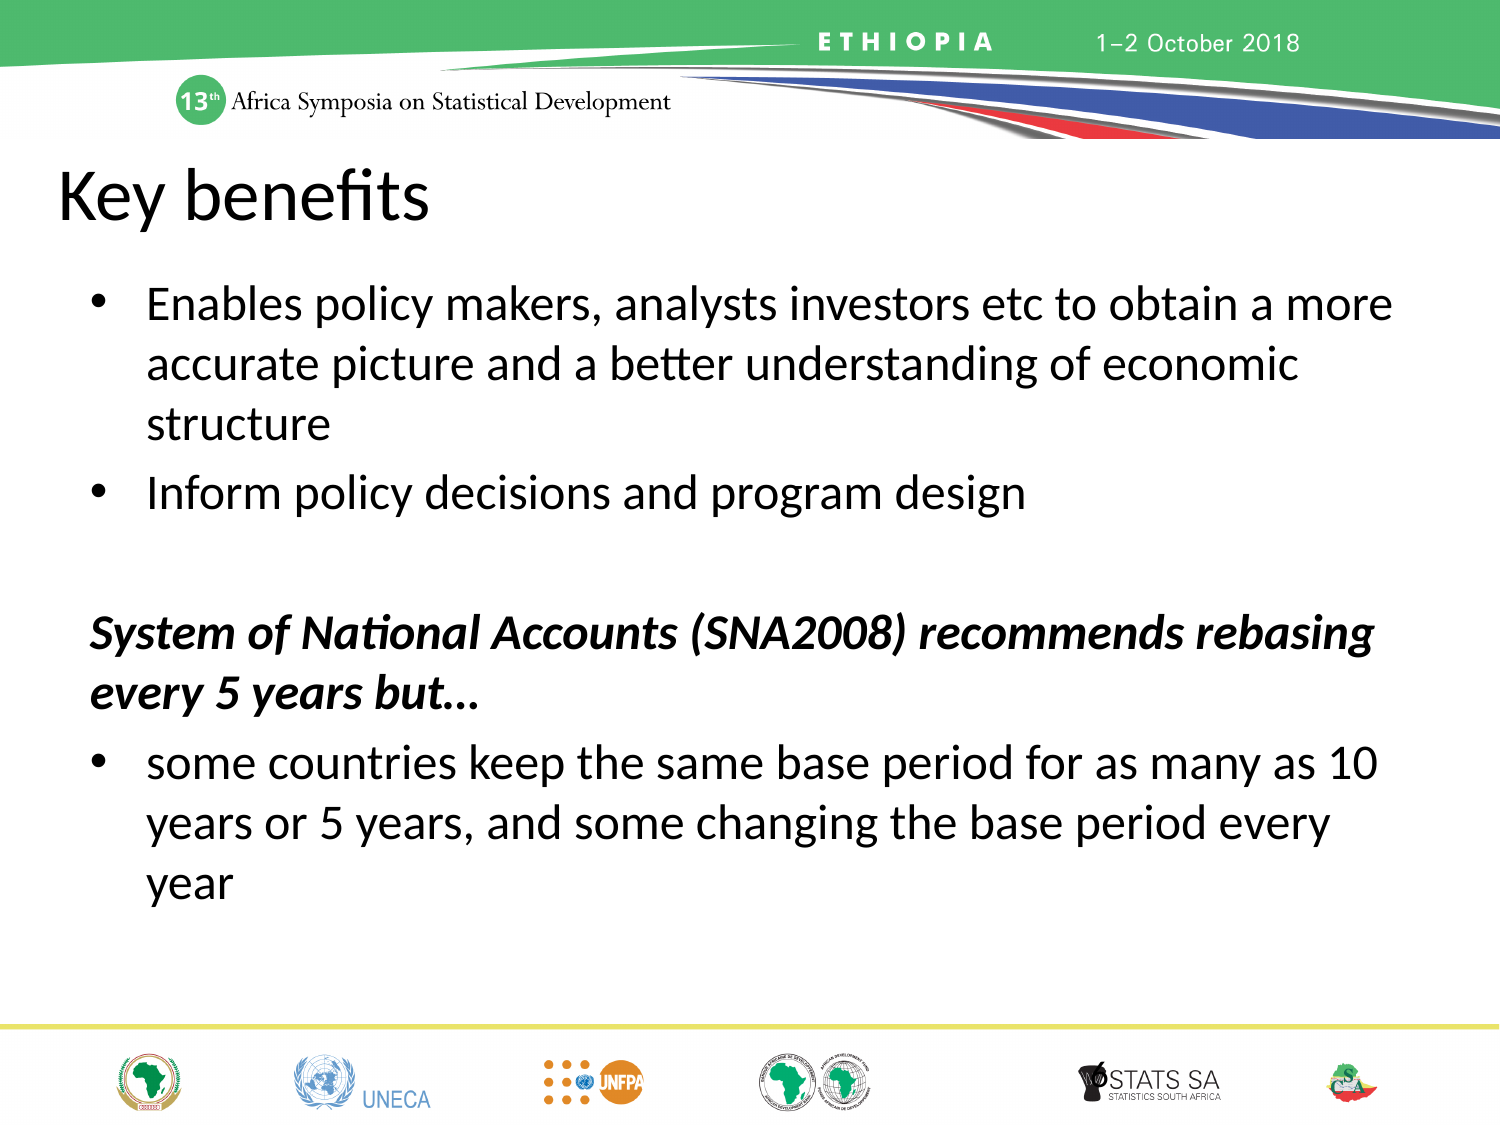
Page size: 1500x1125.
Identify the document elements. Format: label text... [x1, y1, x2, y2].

list Enables policy makers, analysts investors etc to obtain a more accurate picture and a better understanding of economic structure Inform policy decisions and program design System of National Accounts (SNA2008) recommends rebasing every 5 years but… some countries keep the same base period for as many as 10 years or 5 years, and some changing the base period every year [75, 262, 1425, 1005]
picture [0, 0, 1500, 139]
picture [0, 1024, 1500, 1125]
slide_number 6 [1074, 1042, 1425, 1103]
title Key benefits [43, 138, 1067, 247]
